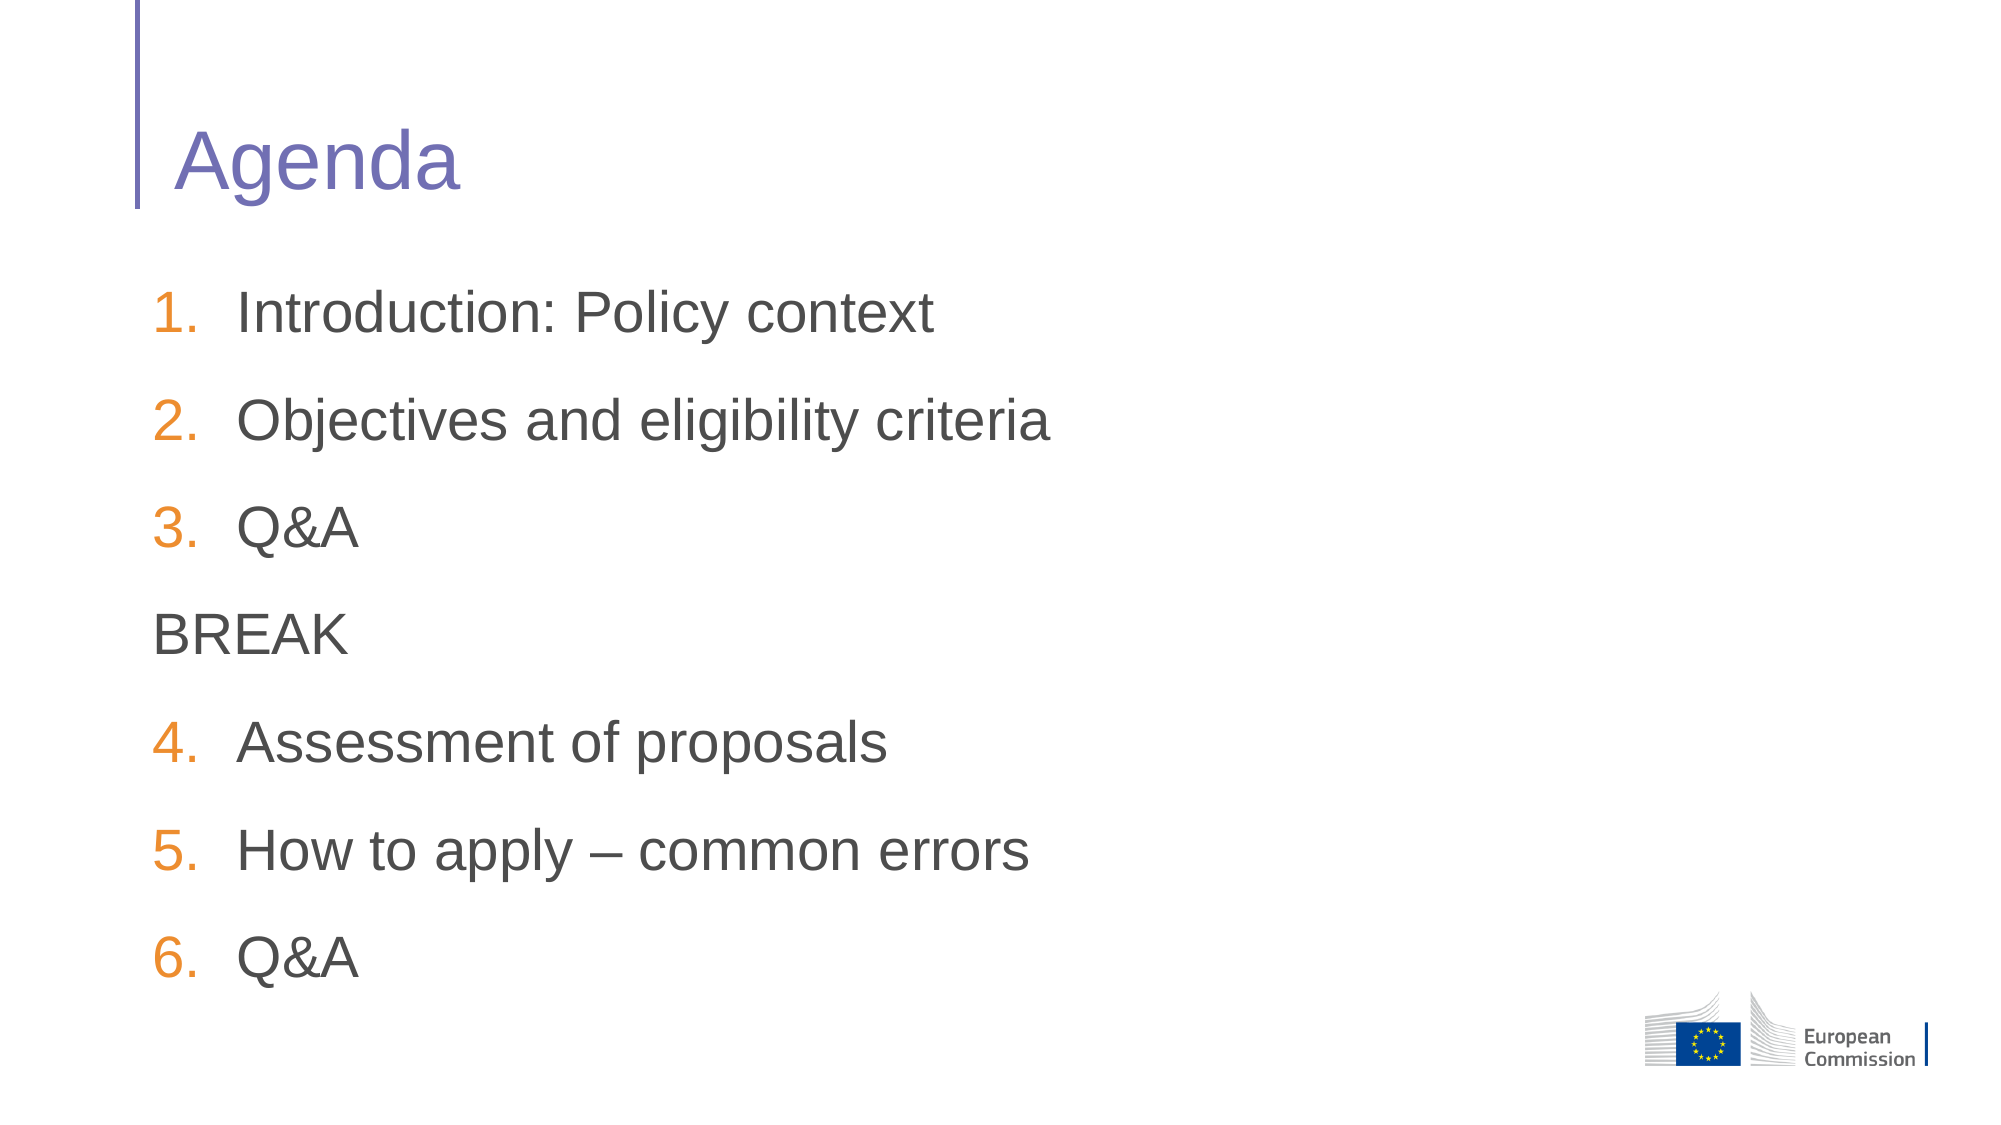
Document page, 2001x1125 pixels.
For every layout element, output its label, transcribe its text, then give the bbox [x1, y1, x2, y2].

list Introduction: Policy context Objectives and eligibility criteria Q&A BREAK Assessment of proposals How to apply – common errors Q&A [137, 266, 1927, 937]
picture [1645, 991, 1928, 1066]
title Agenda [159, 79, 1955, 208]
